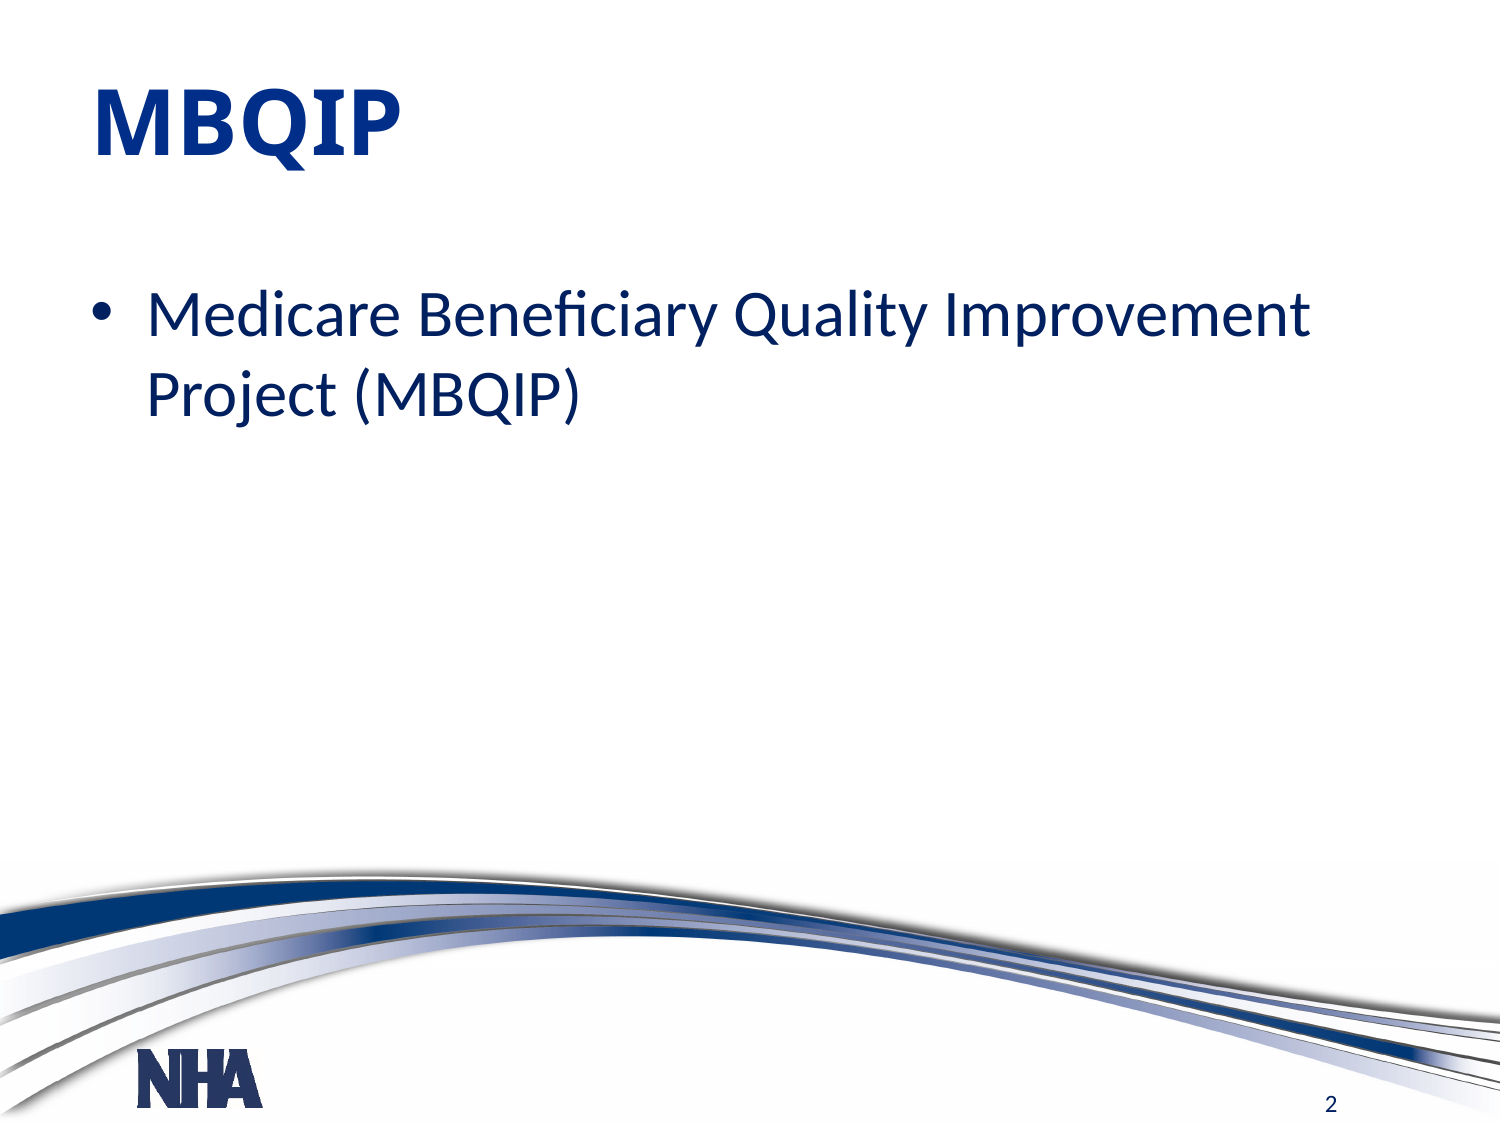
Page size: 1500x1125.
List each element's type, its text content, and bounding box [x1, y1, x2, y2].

list Medicare Beneficiary Quality Improvement Project (MBQIP) [75, 262, 1425, 1005]
picture [0, 862, 1500, 1125]
title MBQIP [75, 24, 1425, 213]
